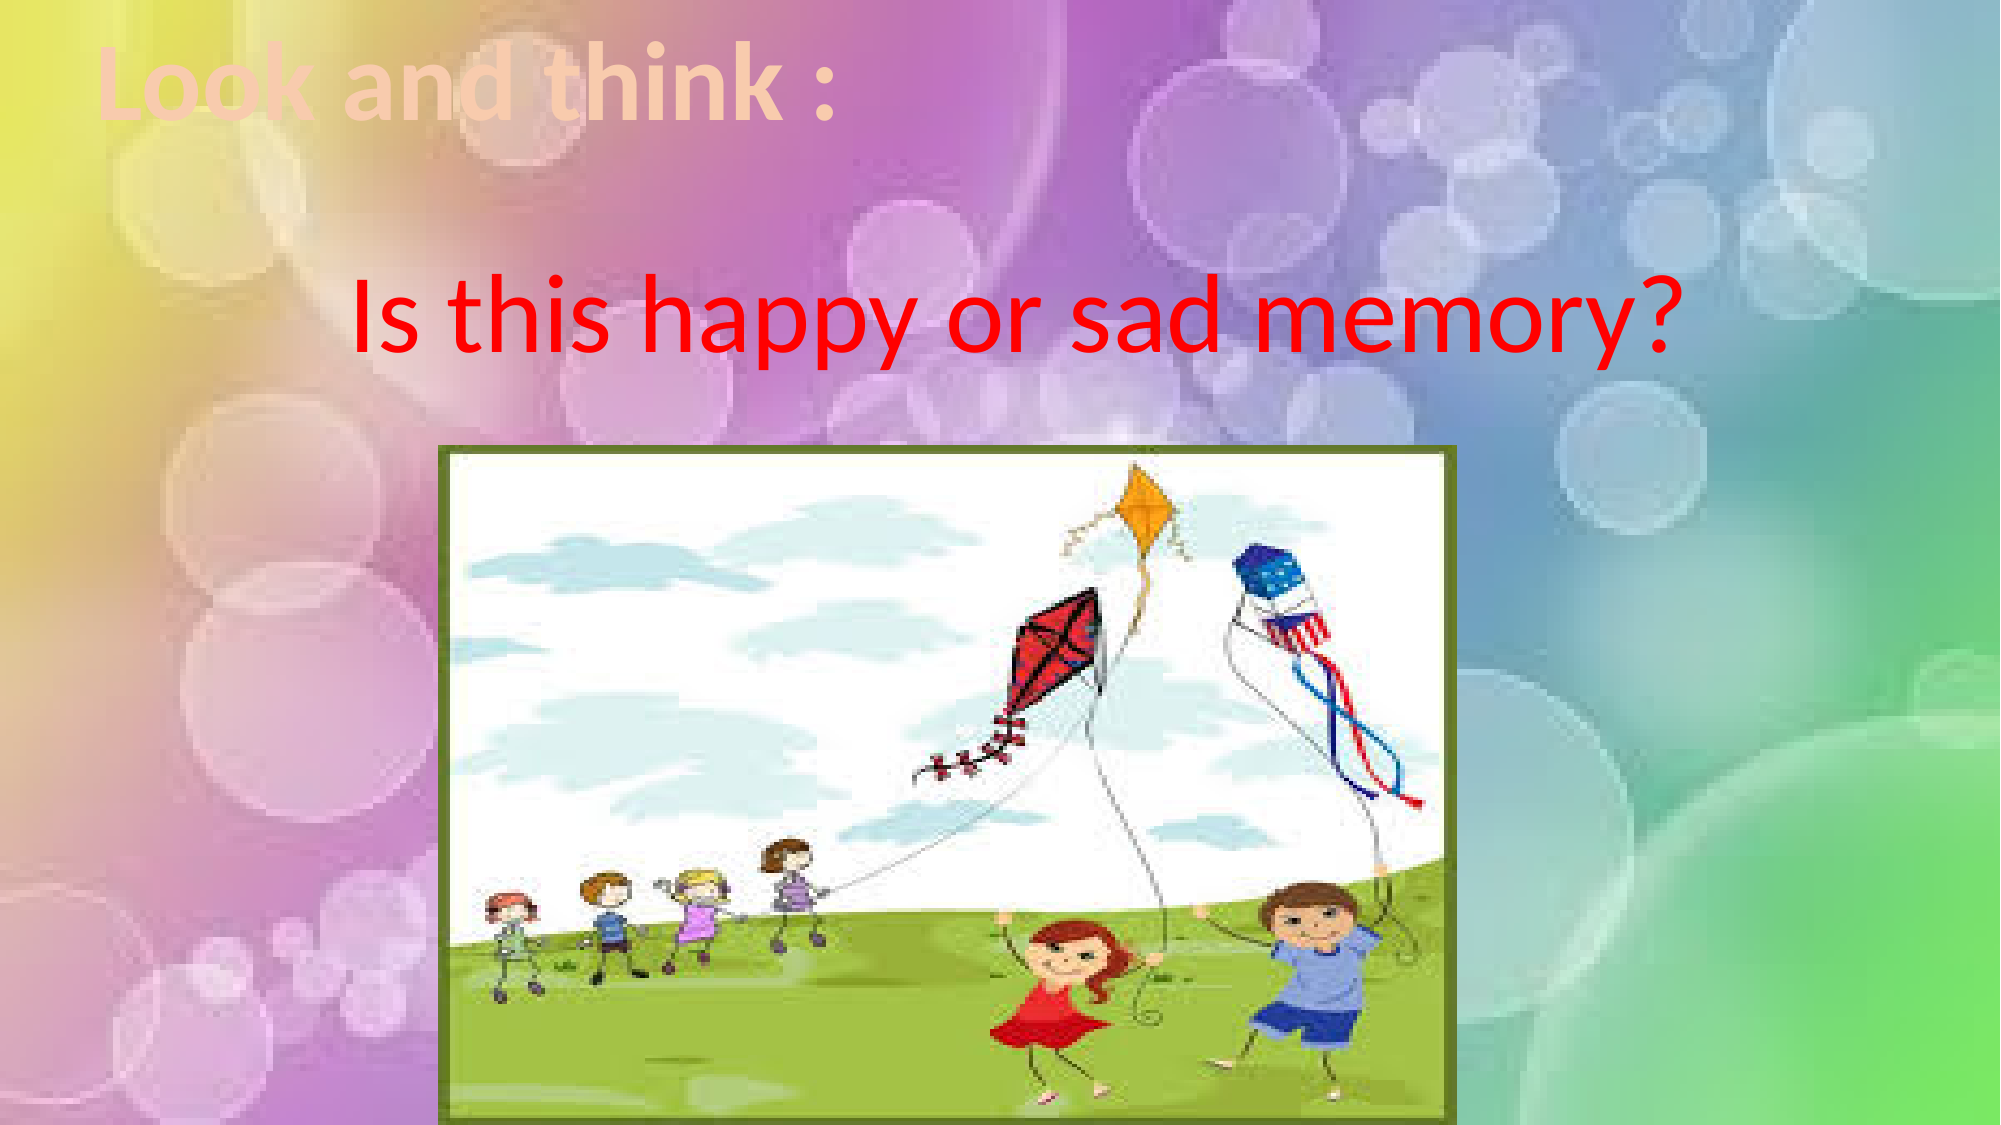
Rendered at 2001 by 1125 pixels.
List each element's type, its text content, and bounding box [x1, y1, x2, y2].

picture [438, 445, 1457, 1125]
text_box Look and think : [0, 0, 1055, 150]
text_box Is this happy or sad memory? [333, 232, 1706, 383]
